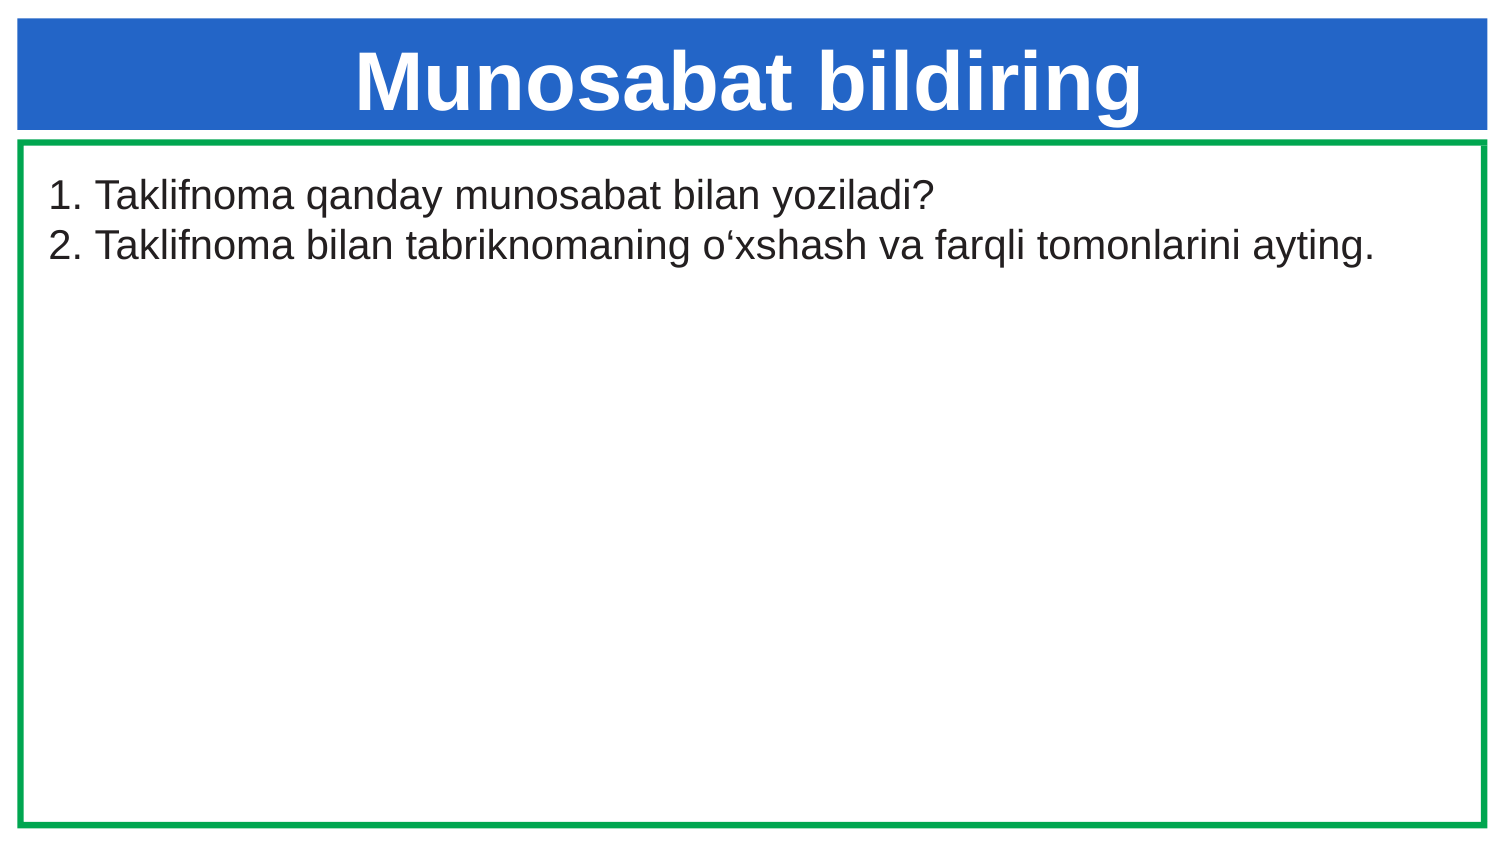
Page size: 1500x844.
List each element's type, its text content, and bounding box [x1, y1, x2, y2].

list 1. Taklifnoma qanday munosabat bilan yoziladi? 2. Taklifnoma bilan tabriknomaning o‘xshash va farqli tomonlarini ayting. [48, 167, 1473, 319]
title Munosabat bildiring [78, 26, 1422, 167]
